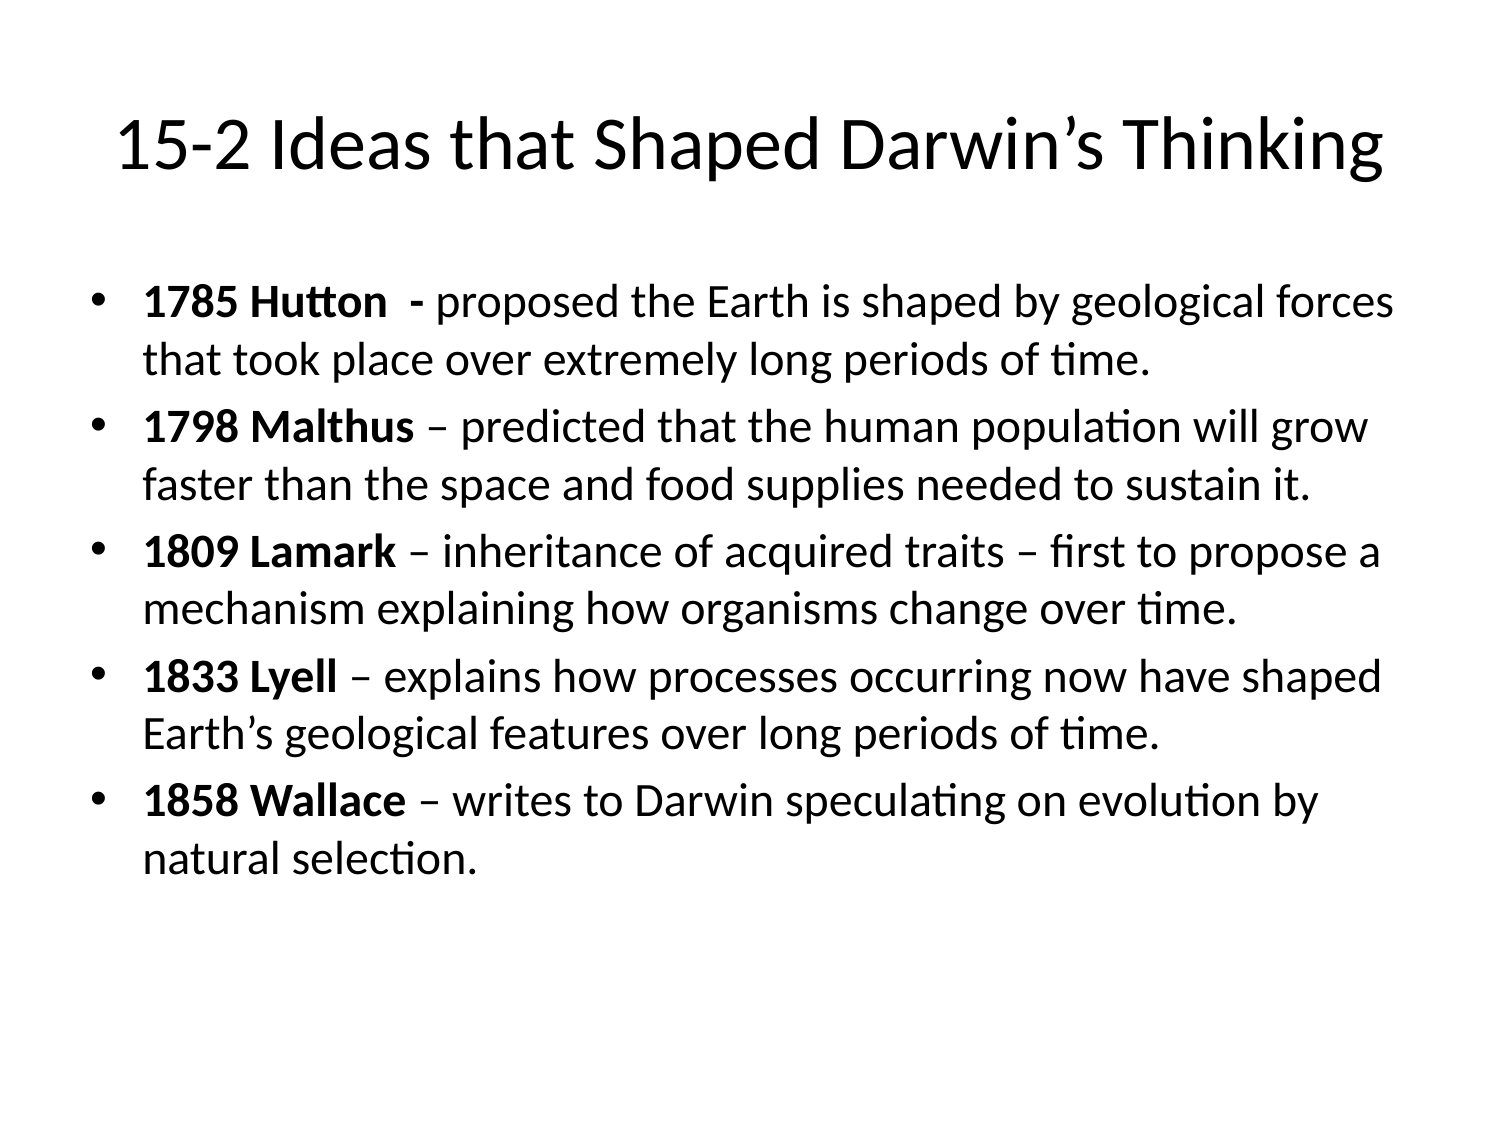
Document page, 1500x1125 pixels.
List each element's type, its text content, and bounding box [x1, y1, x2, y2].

list 1785 Hutton - proposed the Earth is shaped by geological forces that took place over extremely long periods of time. 1798 Malthus – predicted that the human population will grow faster than the space and food supplies needed to sustain it. 1809 Lamark – inheritance of acquired traits – first to propose a mechanism explaining how organisms change over time. 1833 Lyell – explains how processes occurring now have shaped Earth’s geological features over long periods of time. 1858 Wallace – writes to Darwin speculating on evolution by natural selection. [75, 262, 1425, 1005]
title 15-2 Ideas that Shaped Darwin’s Thinking [75, 45, 1425, 233]
